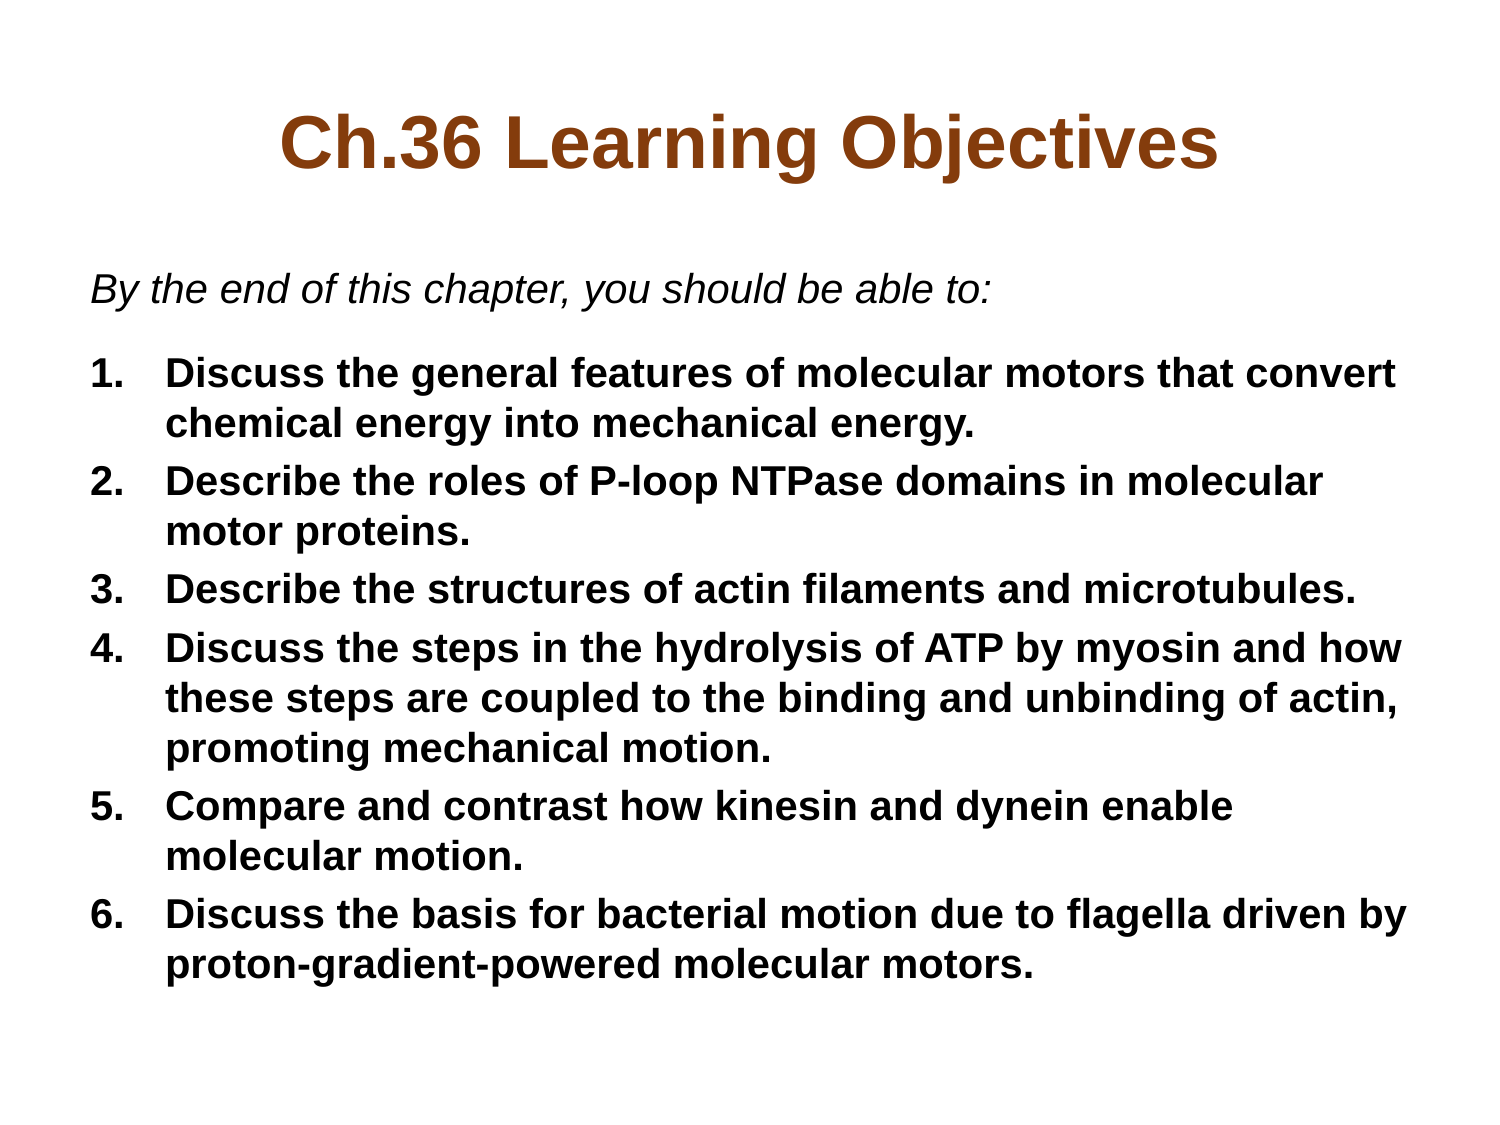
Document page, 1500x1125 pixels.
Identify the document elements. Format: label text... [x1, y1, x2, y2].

title Ch.36 Learning Objectives [75, 45, 1425, 233]
list By the end of this chapter, you should be able to: Discuss the general features of molecular motors that convert chemical energy into mechanical energy. Describe the roles of P-loop NTPase domains in molecular motor proteins. Describe the structures of actin filaments and microtubules. Discuss the steps in the hydrolysis of ATP by myosin and how these steps are coupled to the binding and unbinding of actin, promoting mechanical motion. Compare and contrast how kinesin and dynein enable molecular motion. Discuss the basis for bacterial motion due to flagella driven by proton-gradient-powered molecular motors. [75, 249, 1425, 1113]
